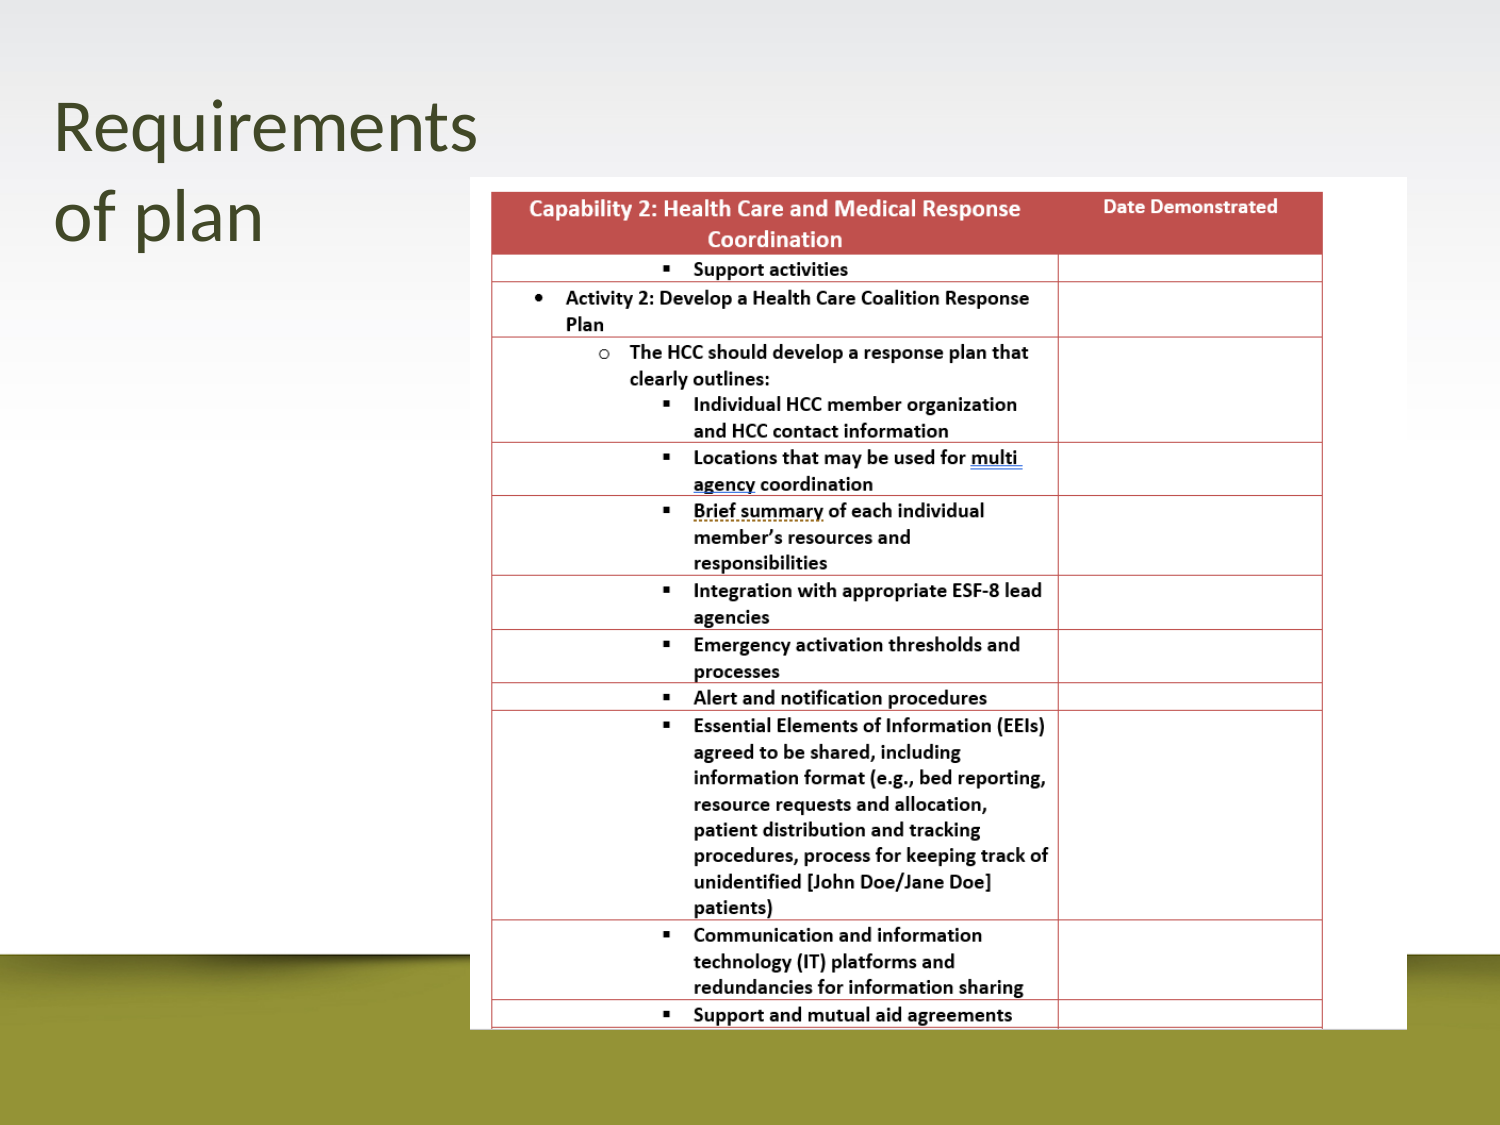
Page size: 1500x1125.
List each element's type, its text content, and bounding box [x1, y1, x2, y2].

title Requirements of plan [39, 69, 514, 362]
picture [0, 0, 1500, 1125]
